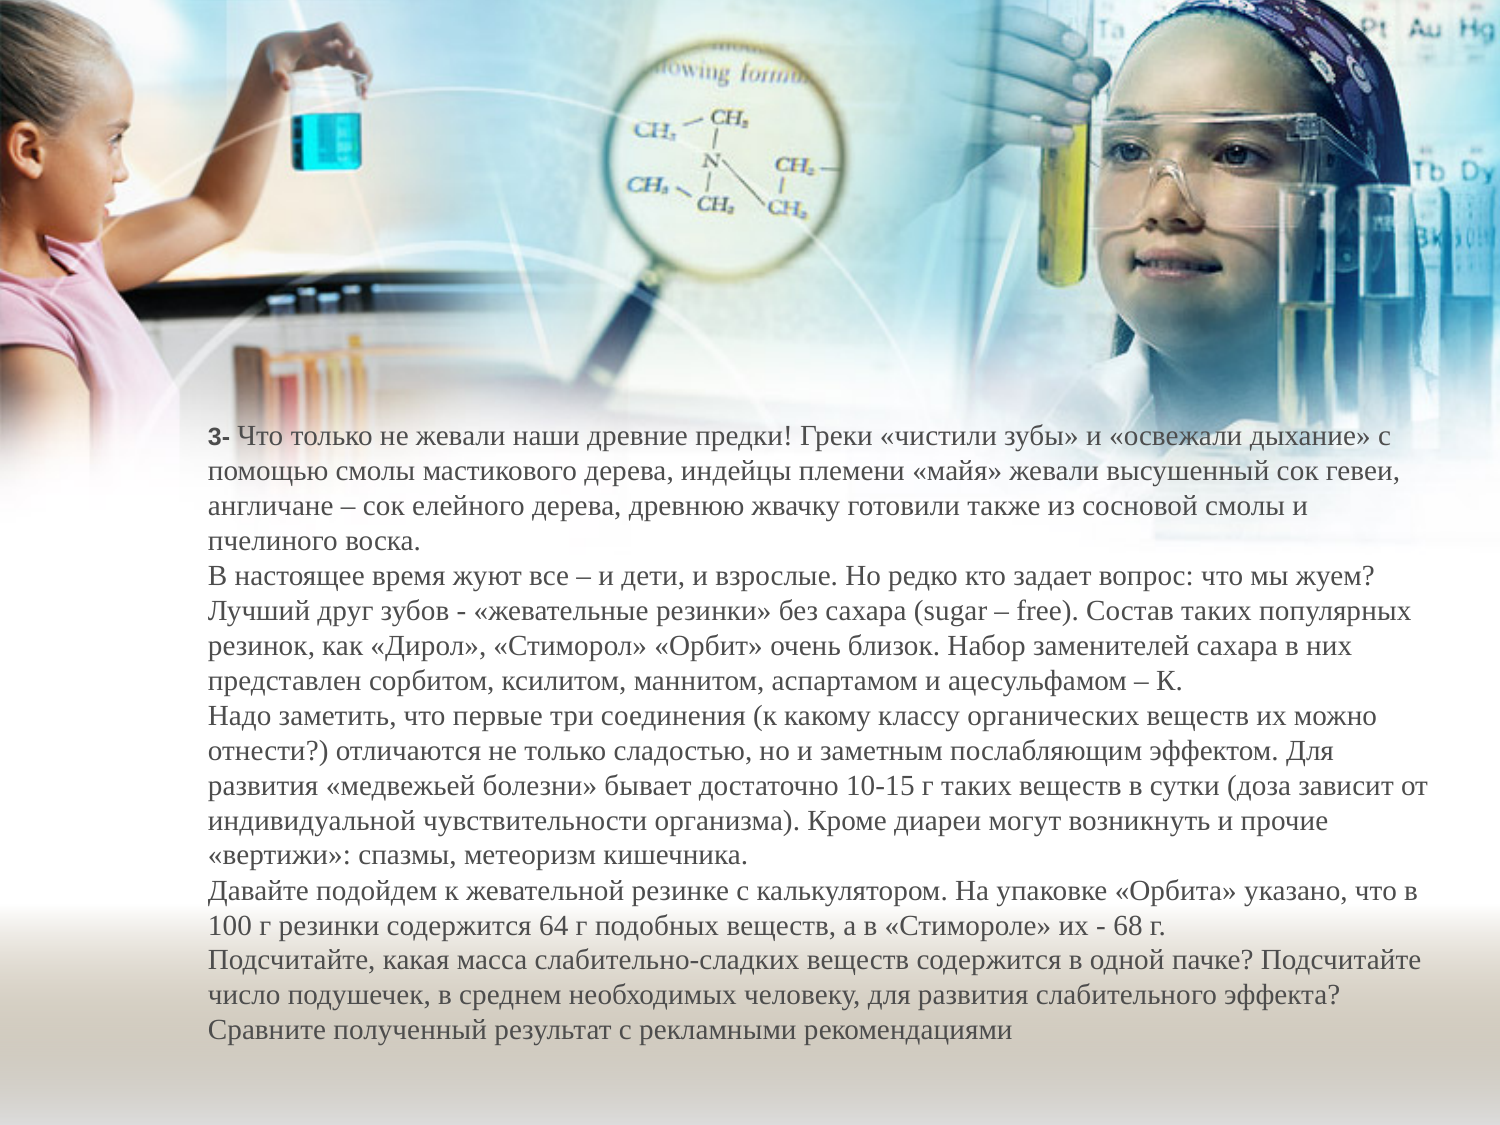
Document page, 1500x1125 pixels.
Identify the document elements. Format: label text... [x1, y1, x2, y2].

picture [0, 0, 1500, 936]
list 3- Что только не жевали наши древние предки! Греки «чистили зубы» и «освежали дыхание» с помощью смолы мастикового дерева, индейцы племени «майя» жевали высушенный сок гевеи, англичане – сок елейного дерева, древнюю жвачку готовили также из сосновой смолы и пчелиного воска. В настоящее время жуют все – и дети, и взрослые. Но редко кто задает вопрос: что мы жуем? Лучший друг зубов - «жевательные резинки» без сахара (sugar – free). Состав таких популярных резинок, как «Дирол», «Стиморол» «Орбит» очень близок. Набор заменителей сахара в них представлен сорбитом, ксилитом, маннитом, аспартамом и ацесульфамом – К. Надо заметить, что первые три соединения (к какому классу органических веществ их можно отнести?) отличаются не только сладостью, но и заметным послабляющим эффектом. Для развития «медвежьей болезни» бывает достаточно 10-15 г таких веществ в сутки (доза зависит от индивидуальной чувствительности организма). Кроме диареи могут возникнуть и прочие «вертижи»: спазмы, метеоризм кишечника. Давайте подойдем к жевательной резинке с калькулятором. На упаковке «Орбита» указано, что в 100 г резинки содержится 64 г подобных веществ, а в «Стимороле» их - 68 г. Подсчитайте, какая масса слабительно-сладких веществ содержится в одной пачке? Подсчитайте число подушечек, в среднем необходимых человеку, для развития слабительного эффекта? Сравните полученный результат с рекламными рекомендациями [192, 408, 1447, 1059]
